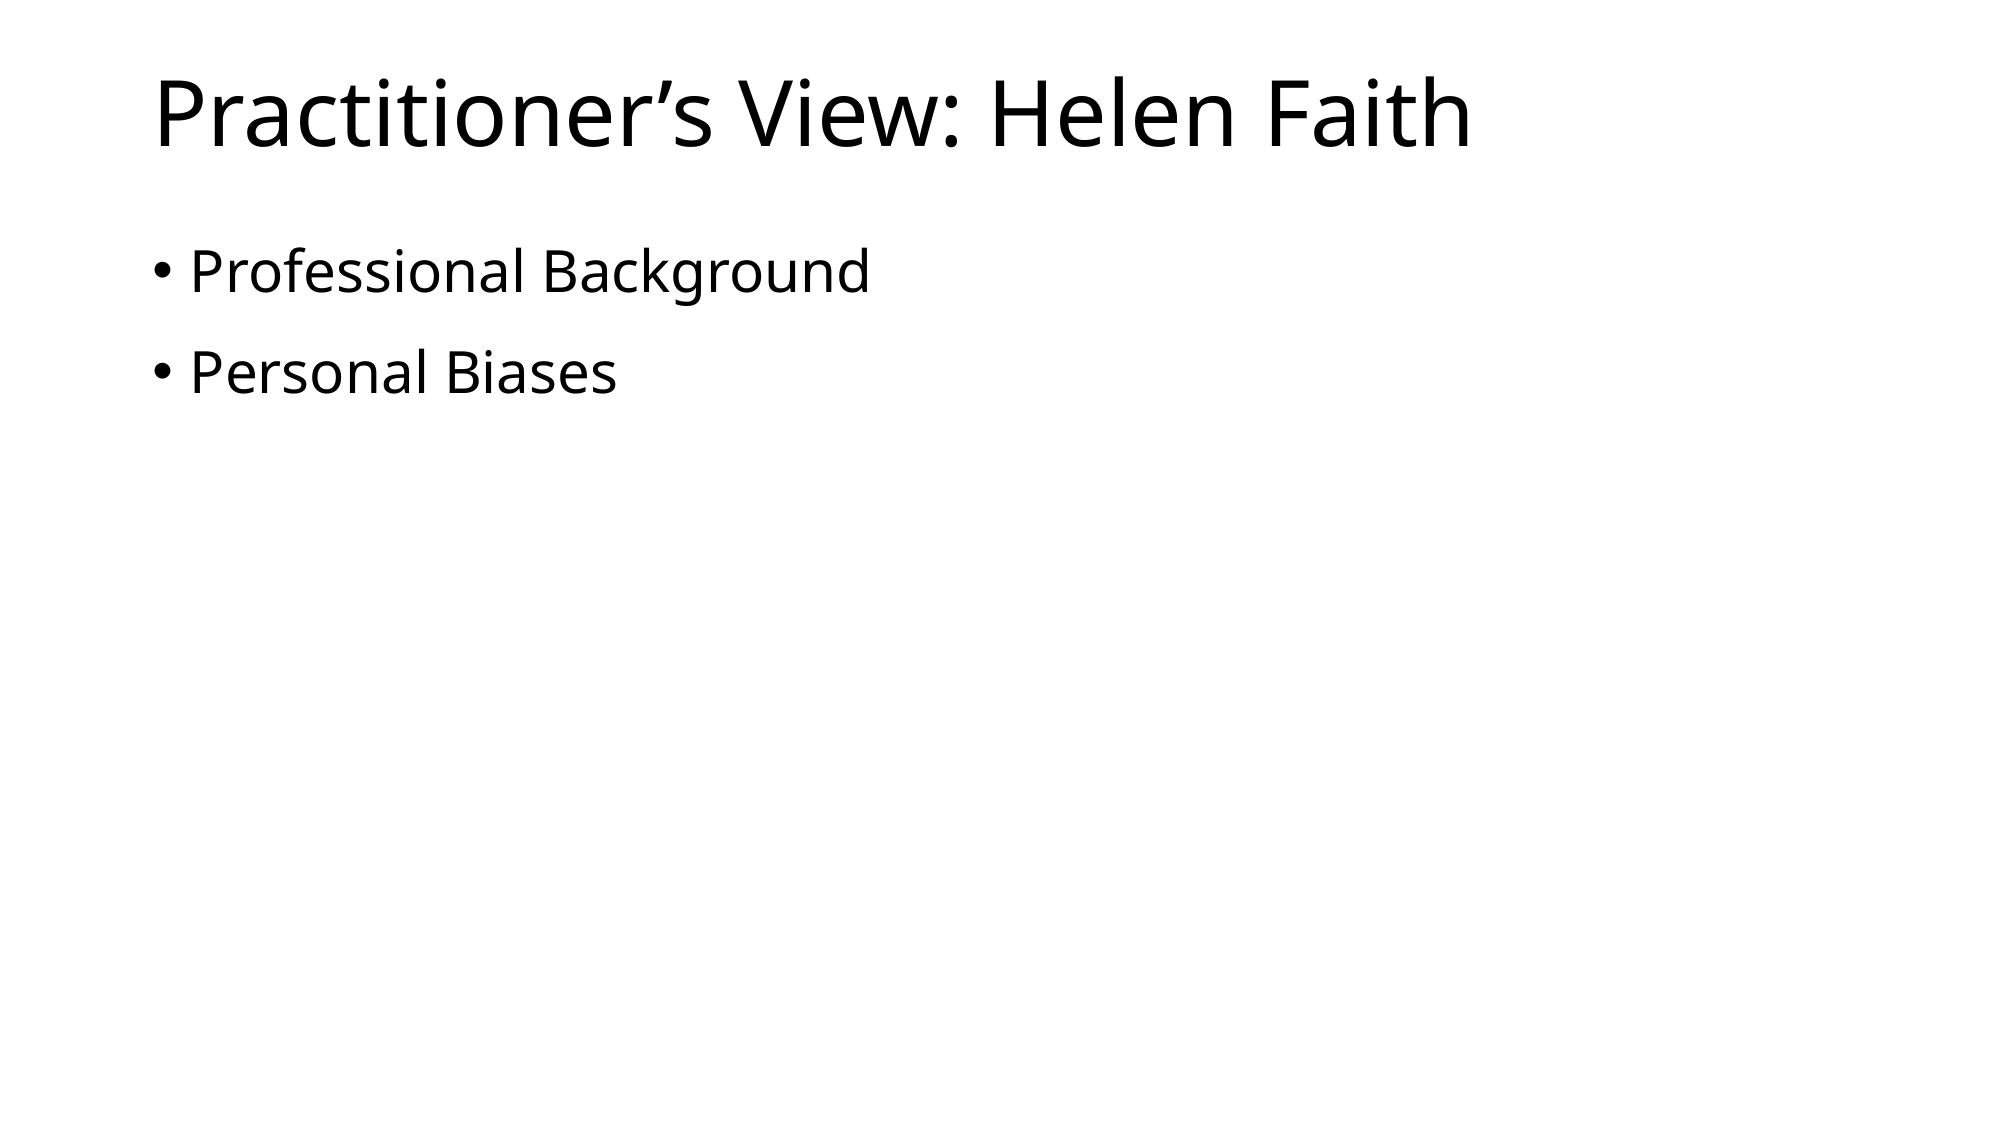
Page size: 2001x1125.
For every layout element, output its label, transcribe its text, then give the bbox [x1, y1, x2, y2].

title Practitioner’s View: Helen Faith [137, 59, 1863, 216]
list Professional Background Personal Biases [137, 216, 1863, 931]
